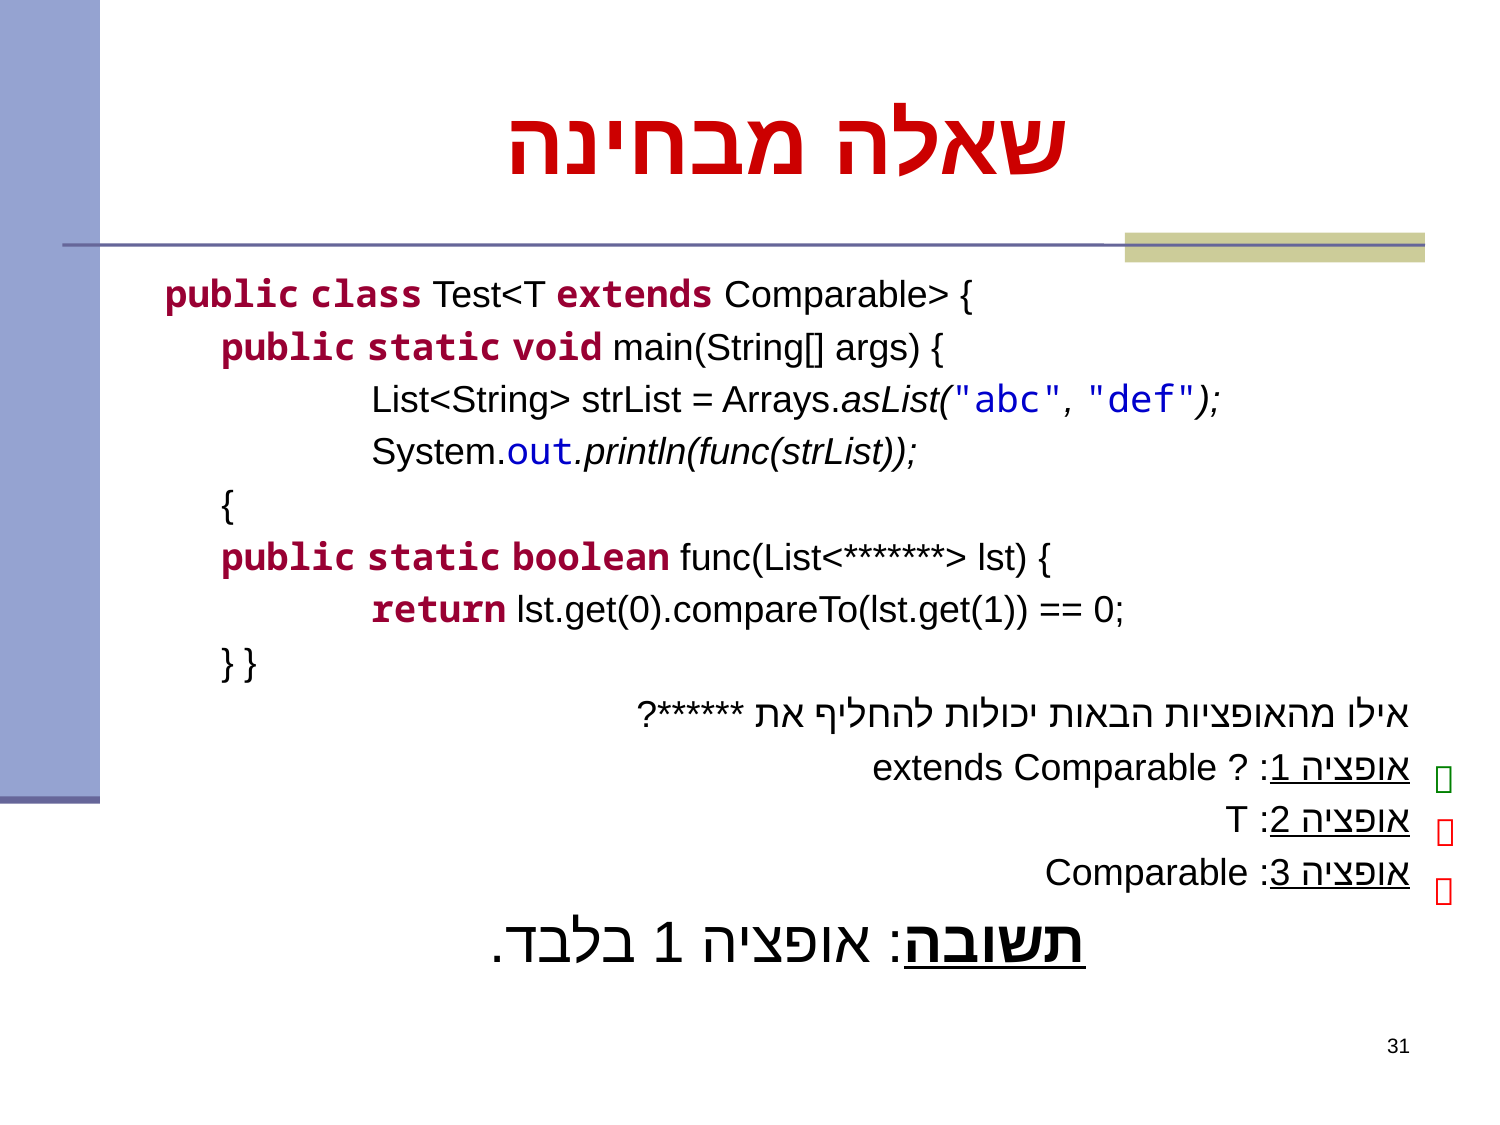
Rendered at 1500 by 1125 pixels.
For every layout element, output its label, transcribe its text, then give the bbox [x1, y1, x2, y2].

text_box  [1419, 809, 1500, 860]
text_box  [1417, 748, 1500, 809]
slide_number 31 [1112, 1024, 1426, 1101]
list public class Test<T extends Comparable> { public static void main(String[] args) { List<String> strList = Arrays.asList("abc", "def"); System.out.println(func(strList)); { public static boolean func(List<*******> lst) { return lst.get(0).compareTo(lst.get(1)) == 0; } } אילו מהאופציות הבאות יכולות להחליף את ******? אופציה 1: ? extends Comparable אופציה 2: T אופציה 3: Comparable תשובה: אופציה 1 בלבד. [149, 262, 1426, 1048]
title שאלה מבחינה [149, 45, 1426, 234]
text_box  [1417, 860, 1500, 920]
